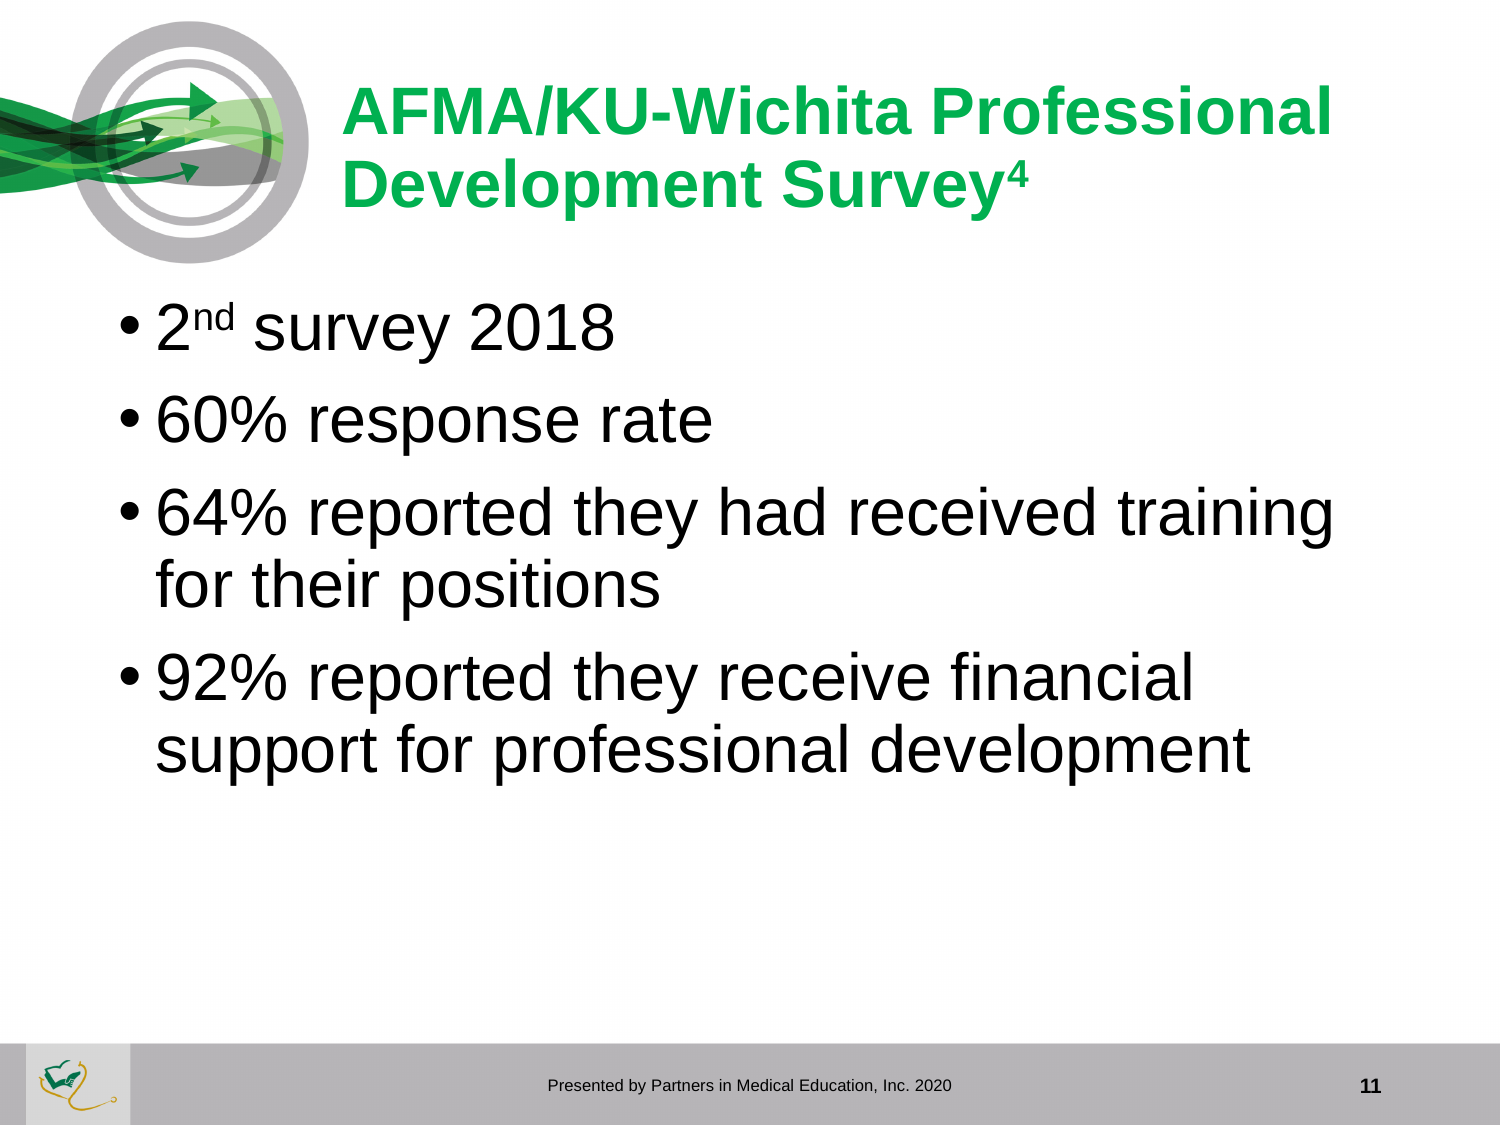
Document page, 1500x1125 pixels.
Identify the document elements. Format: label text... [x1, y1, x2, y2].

footer Presented by Partners in Medical Education, Inc. 2020 [496, 1055, 1004, 1116]
list 2nd survey 2018 60% response rate 64% reported they had received training for their positions 92% reported they receive financial support for professional development [103, 285, 1397, 1014]
slide_number 11 [1059, 1055, 1397, 1116]
picture [0, 0, 1500, 1125]
title AFMA/KU-Wichita Professional Development Survey4 [326, 40, 1397, 258]
